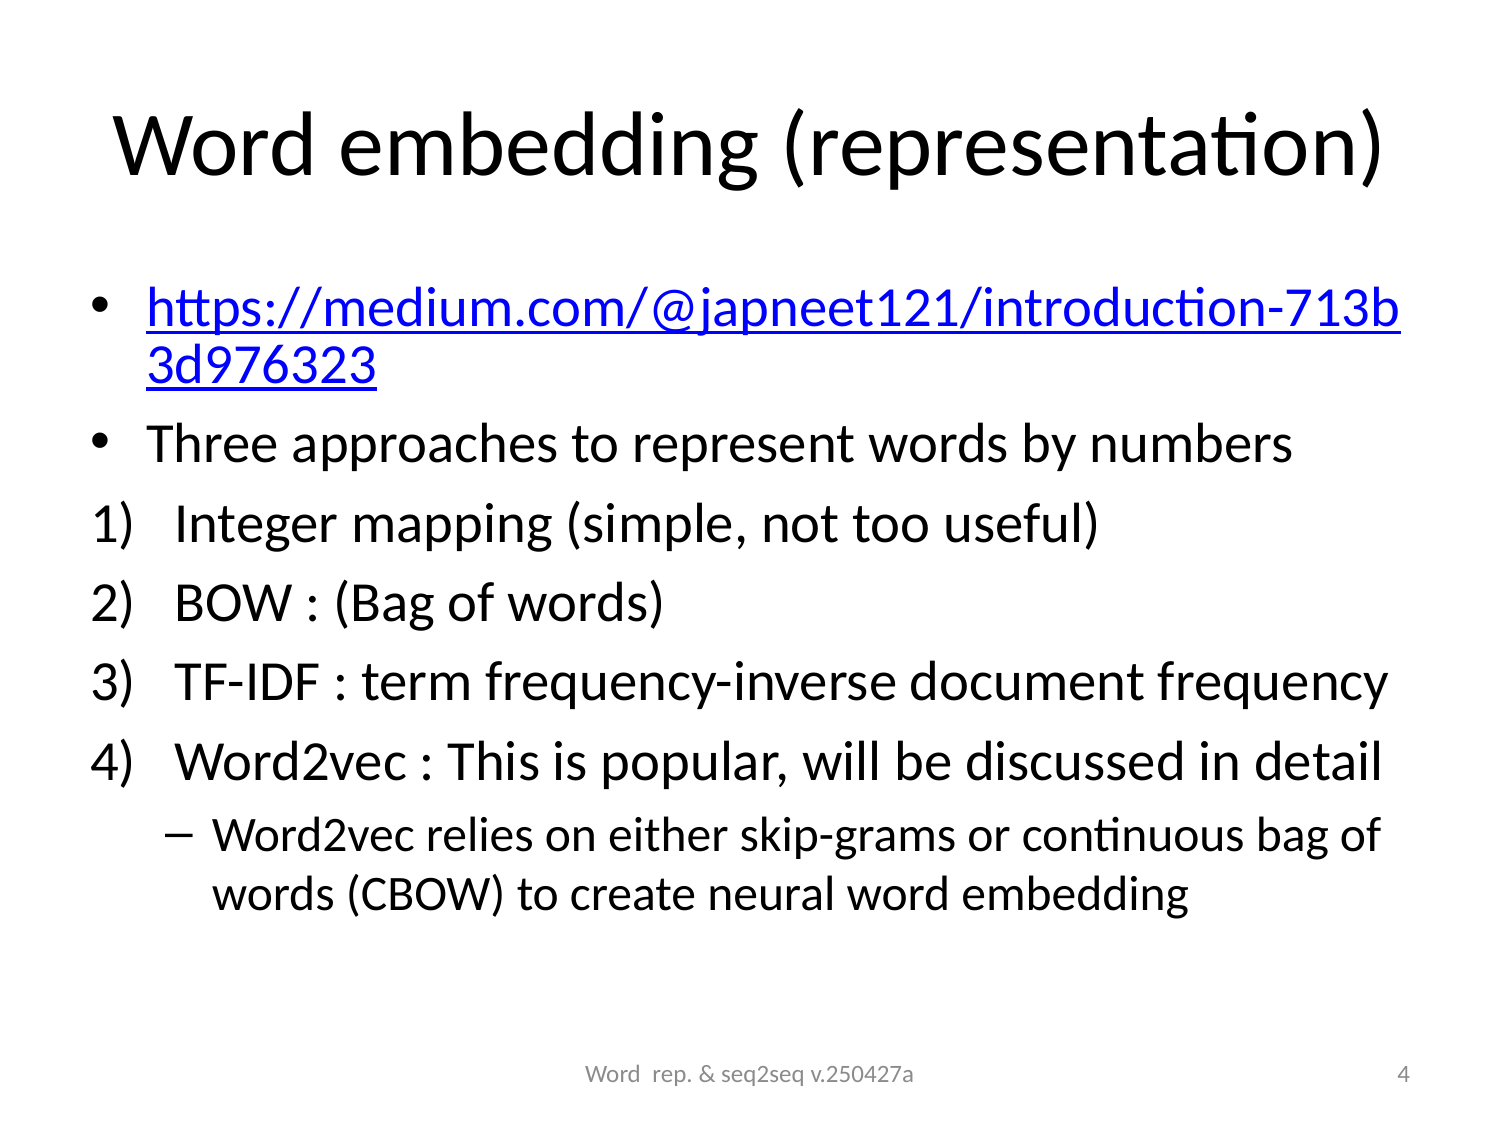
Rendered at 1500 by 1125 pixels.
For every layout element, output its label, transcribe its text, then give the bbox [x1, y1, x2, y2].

footer Word rep. & seq2seq v.250427a [512, 1042, 988, 1103]
title Word embedding (representation) [75, 45, 1425, 233]
list https://medium.com/@japneet121/introduction-713b3d976323 Three approaches to represent words by numbers Integer mapping (simple, not too useful) BOW : (Bag of words) TF-IDF : term frequency-inverse document frequency Word2vec : This is popular, will be discussed in detail Word2vec relies on either skip-grams or continuous bag of words (CBOW) to create neural word embedding [75, 262, 1425, 1005]
slide_number 4 [1074, 1042, 1425, 1103]
